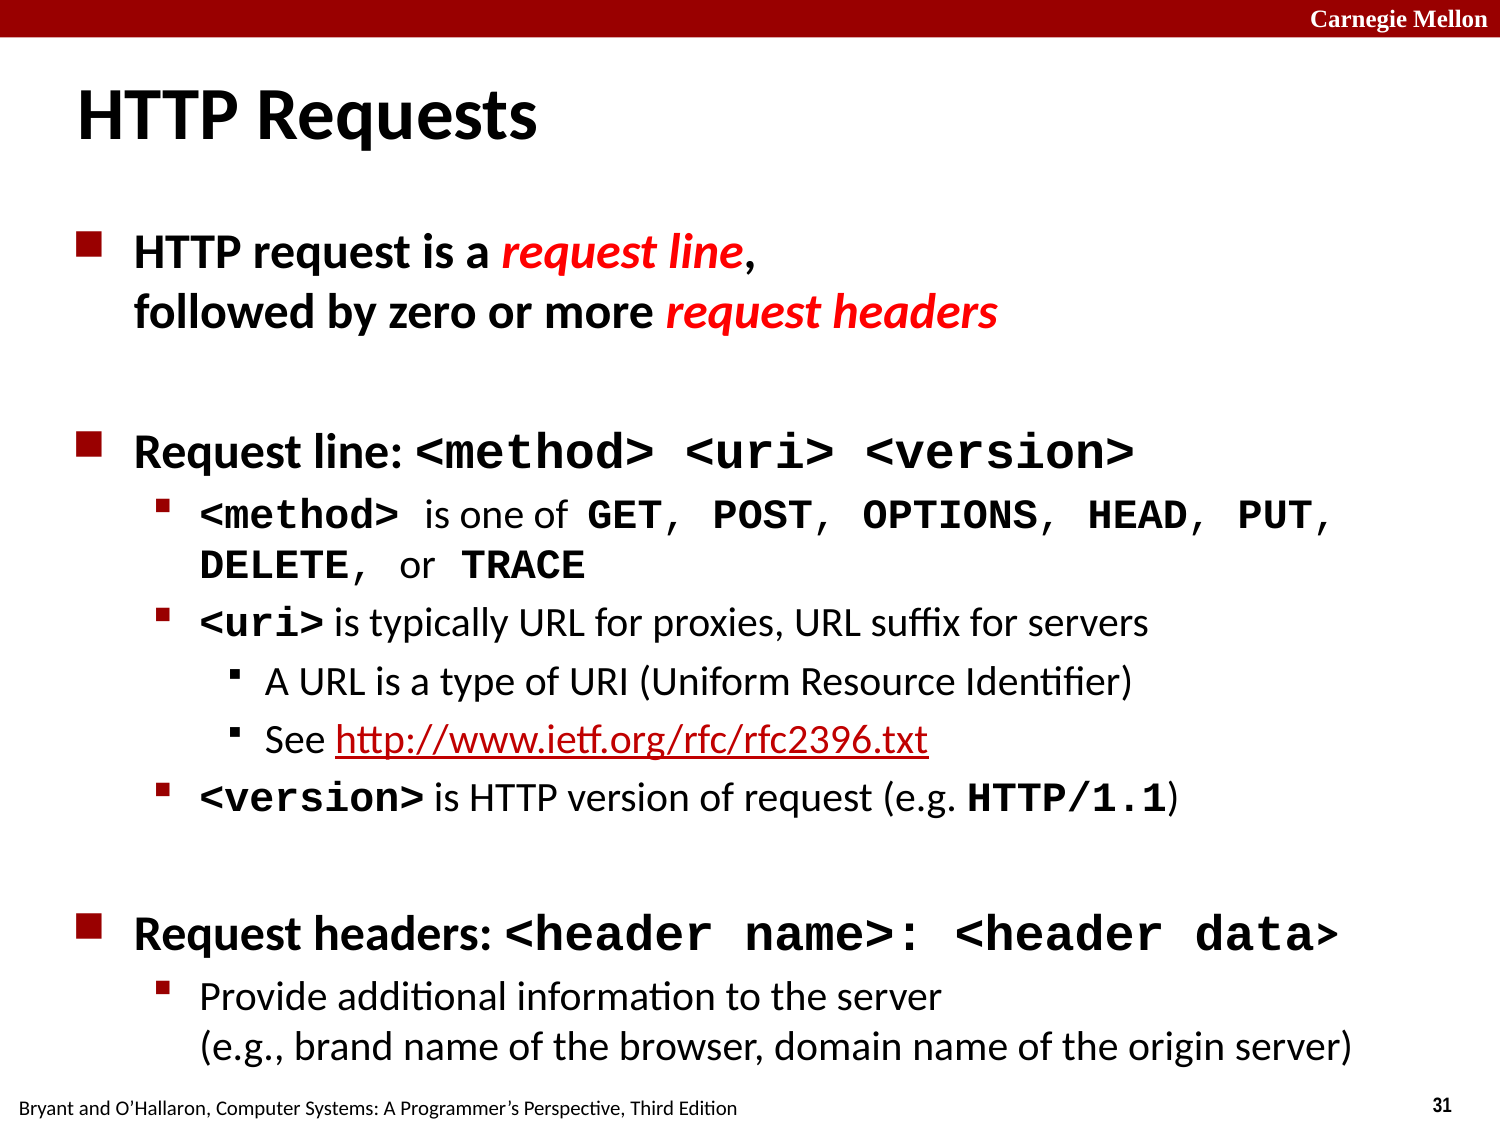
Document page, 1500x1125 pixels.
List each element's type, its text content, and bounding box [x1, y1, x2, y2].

list HTTP request is a request line, followed by zero or more request headers Request line: <method> <uri> <version> <method> is one of GET, POST, OPTIONS, HEAD, PUT, DELETE, or TRACE <uri> is typically URL for proxies, URL suffix for servers A URL is a type of URI (Uniform Resource Identifier) See http://www.ietf.org/rfc/rfc2396.txt <version> is HTTP version of request (e.g. HTTP/1.1) Request headers: <header name>: <header data> Provide additional information to the server (e.g., brand name of the browser, domain name of the origin server) [62, 210, 1461, 1063]
title HTTP Requests [62, 62, 1029, 157]
